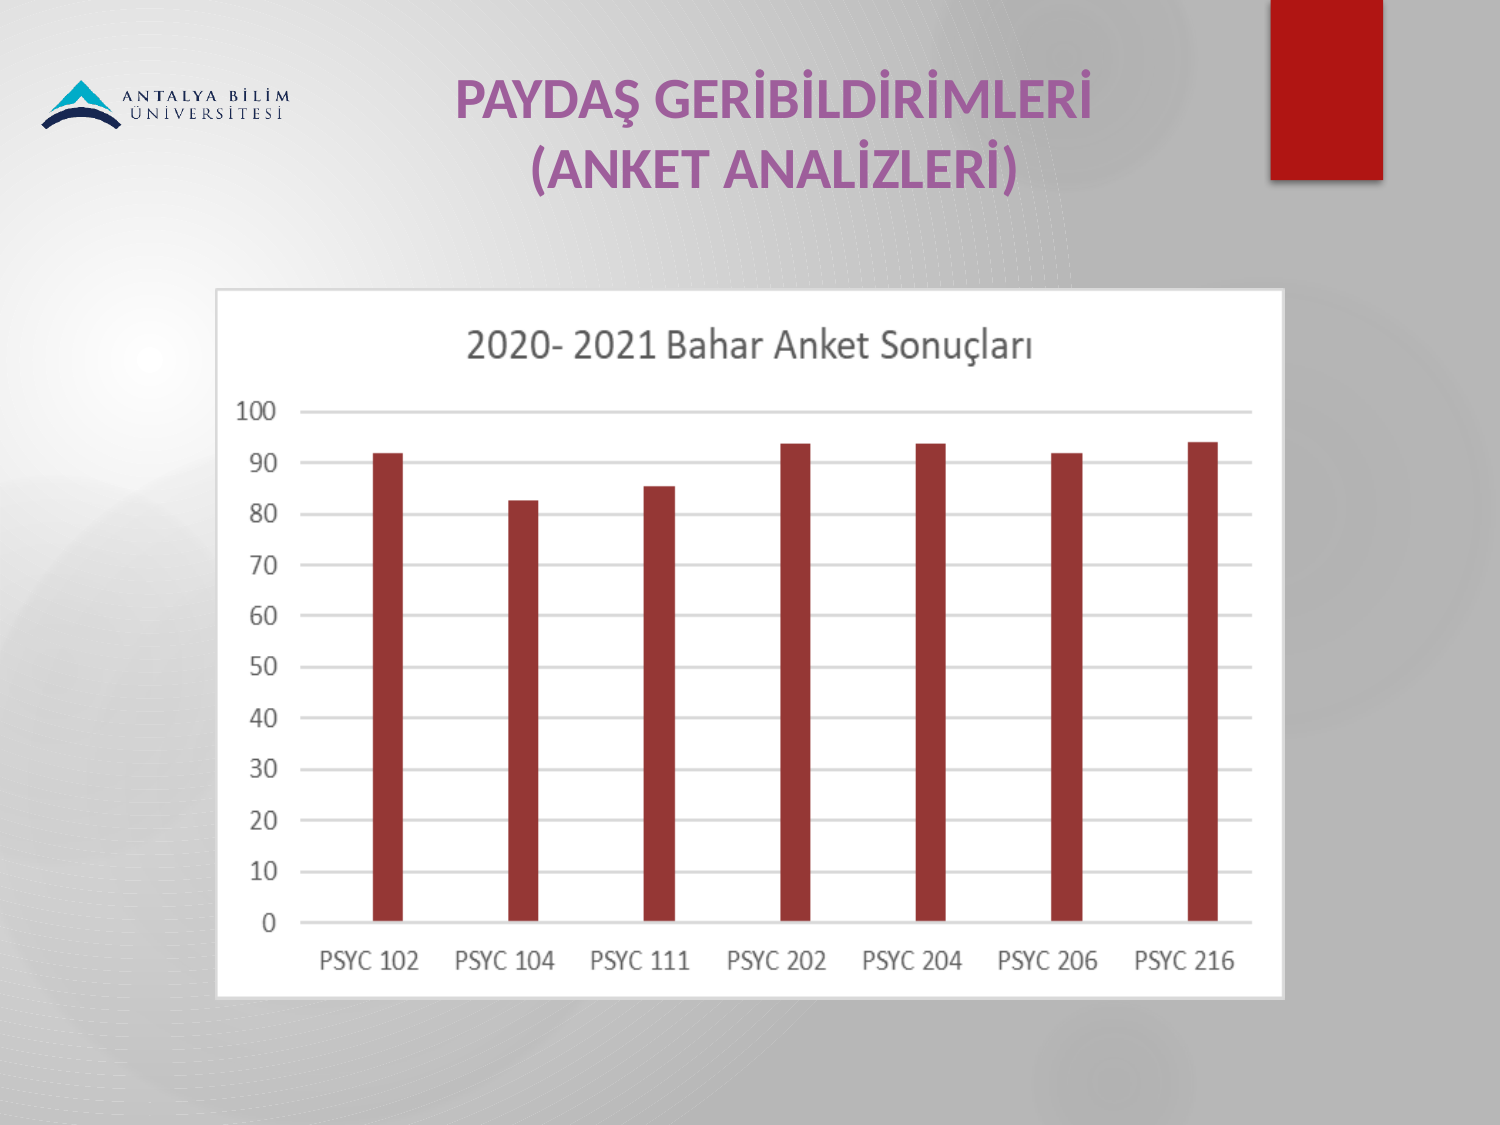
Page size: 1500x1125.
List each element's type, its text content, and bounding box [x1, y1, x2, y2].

text_box PAYDAŞ GERİBİLDİRİMLERİ (ANKET ANALİZLERİ) [325, 52, 1224, 208]
picture [214, 288, 1286, 1000]
picture [40, 77, 290, 132]
